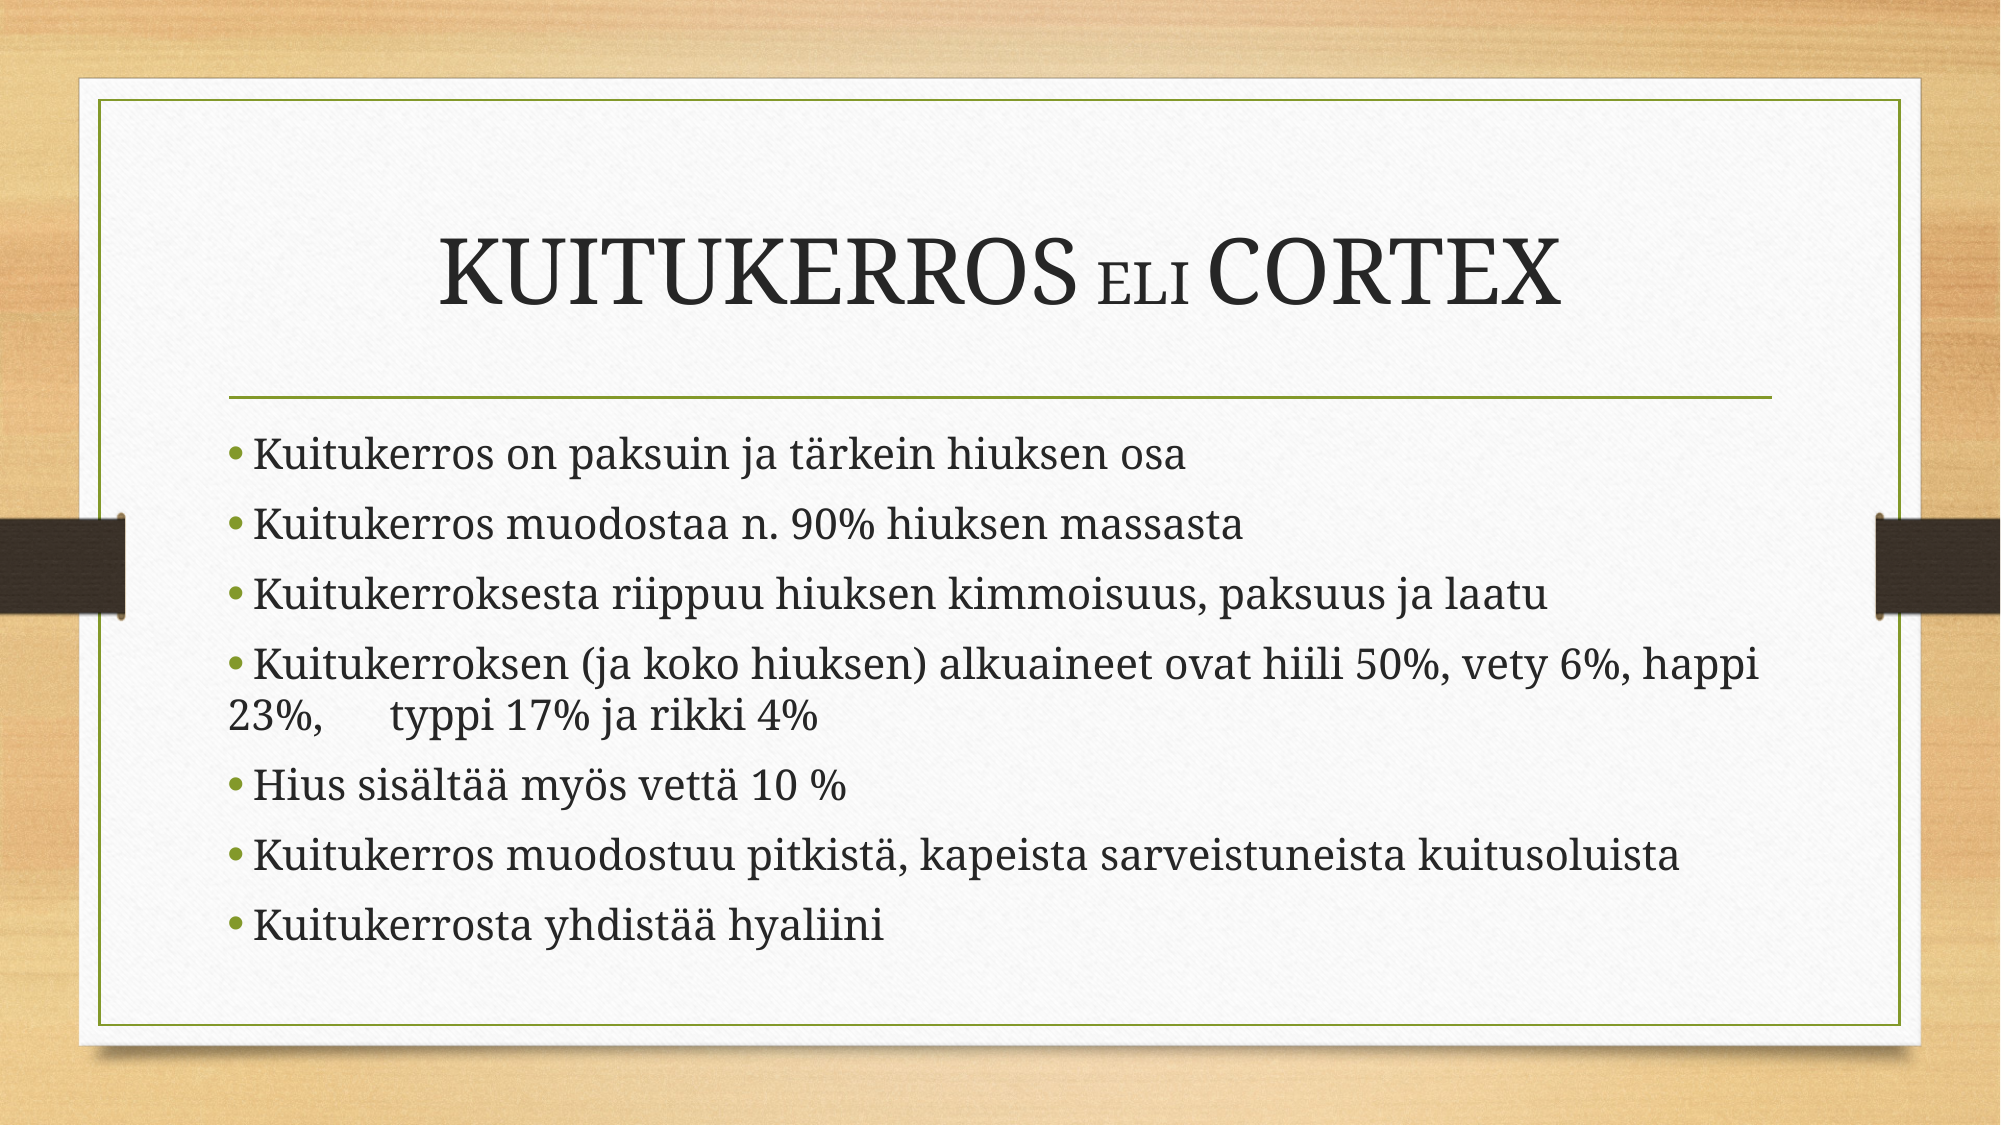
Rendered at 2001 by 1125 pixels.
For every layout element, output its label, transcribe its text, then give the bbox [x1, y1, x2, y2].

list Kuitukerros on paksuin ja tärkein hiuksen osa Kuitukerros muodostaa n. 90% hiuksen massasta Kuitukerroksesta riippuu hiuksen kimmoisuus, paksuus ja laatu Kuitukerroksen (ja koko hiuksen) alkuaineet ovat hiili 50%, vety 6%, happi 23%, typpi 17% ja rikki 4% Hius sisältää myös vettä 10 % Kuitukerros muodostuu pitkistä, kapeista sarveistuneista kuitusoluista Kuitukerrosta yhdistää hyaliini [212, 419, 1788, 964]
title KUITUKERROS ELI CORTEX [212, 161, 1788, 375]
picture [0, 0, 2001, 1125]
